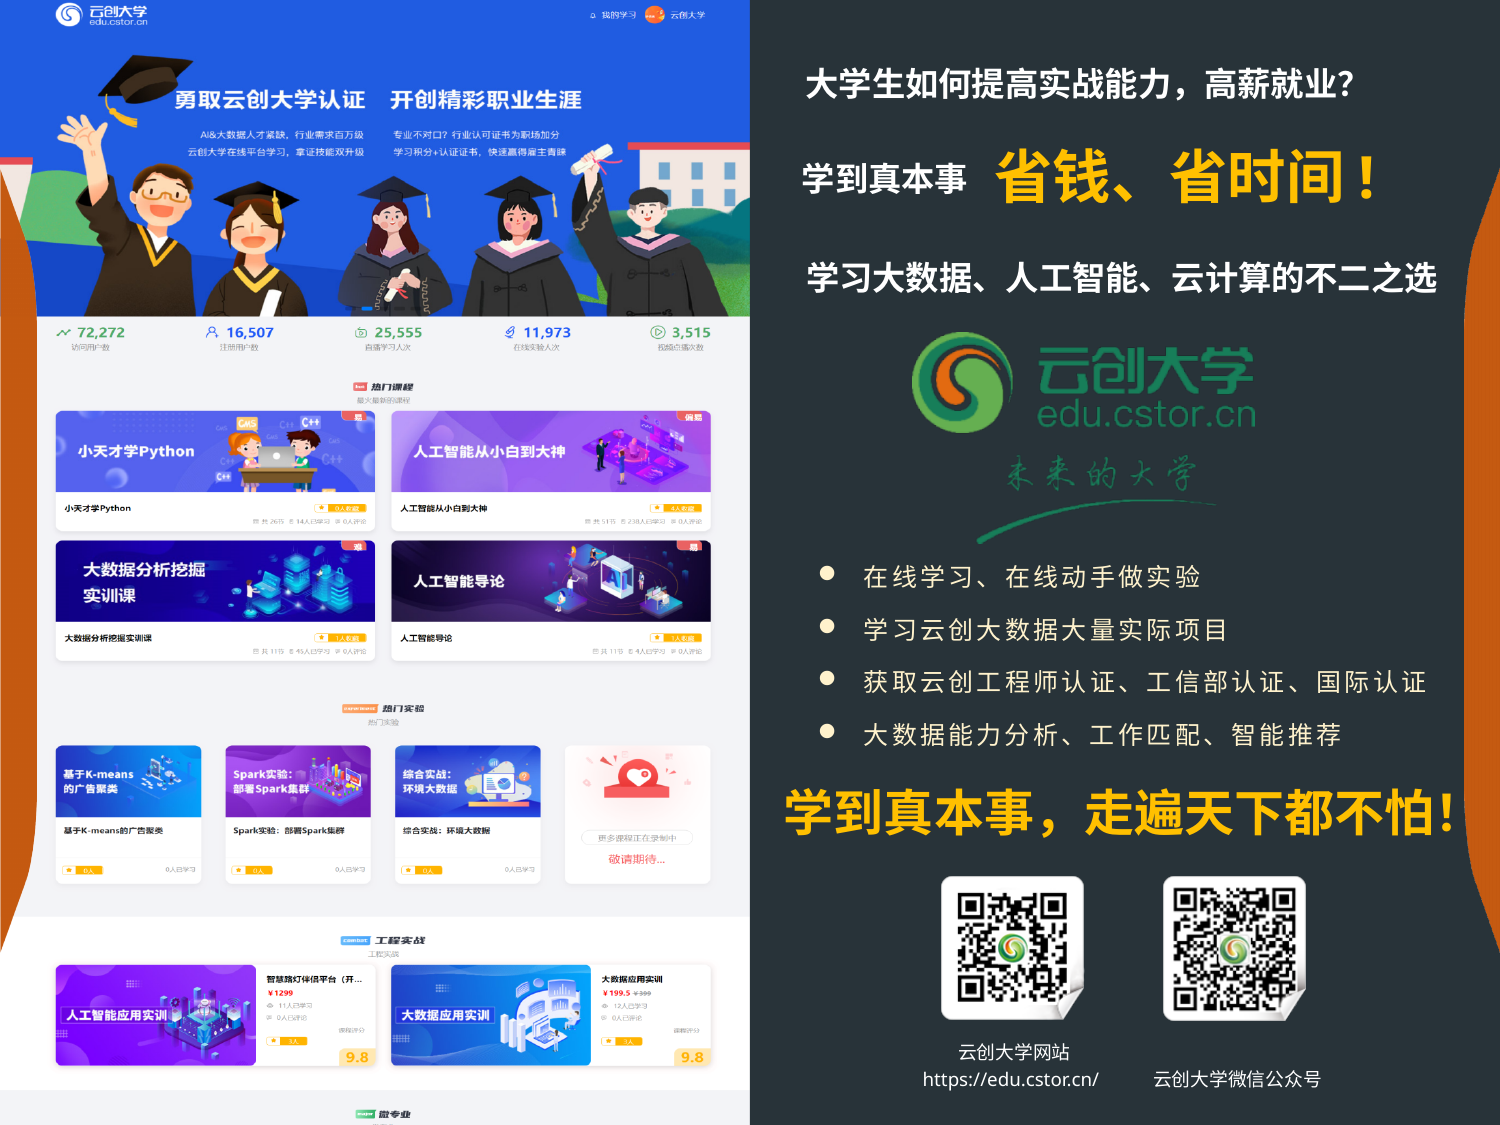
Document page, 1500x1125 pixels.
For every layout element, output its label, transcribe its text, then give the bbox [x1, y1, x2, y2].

picture [912, 332, 1255, 544]
text_box 云创大学网站 [943, 1033, 1086, 1059]
picture [1163, 876, 1306, 1021]
picture [0, 0, 766, 1125]
text_box https://edu.cstor.cn/ [907, 1059, 1114, 1098]
text_box 学到真本事 [787, 150, 984, 206]
text_box 在线学习、在线动手做实验 学习云创大数据大量实际项目 获取云创工程师认证、工信部认证、国际认证 大数据能力分析、工作匹配、智能推荐 [803, 548, 1453, 757]
text_box 学习大数据、人工智能、云计算的不二之选 [791, 249, 1454, 304]
picture [941, 876, 1085, 1021]
text_box 学到真本事，走遍天下都不怕！ [768, 773, 1464, 849]
picture [1464, 0, 1500, 1124]
text_box 省钱、省时间! [979, 132, 1390, 218]
text_box [766, 0, 1500, 1125]
text_box 大学生如何提高实战能力，高薪就业？ [791, 55, 1387, 111]
text_box 云创大学微信公众号 [1138, 1060, 1337, 1098]
